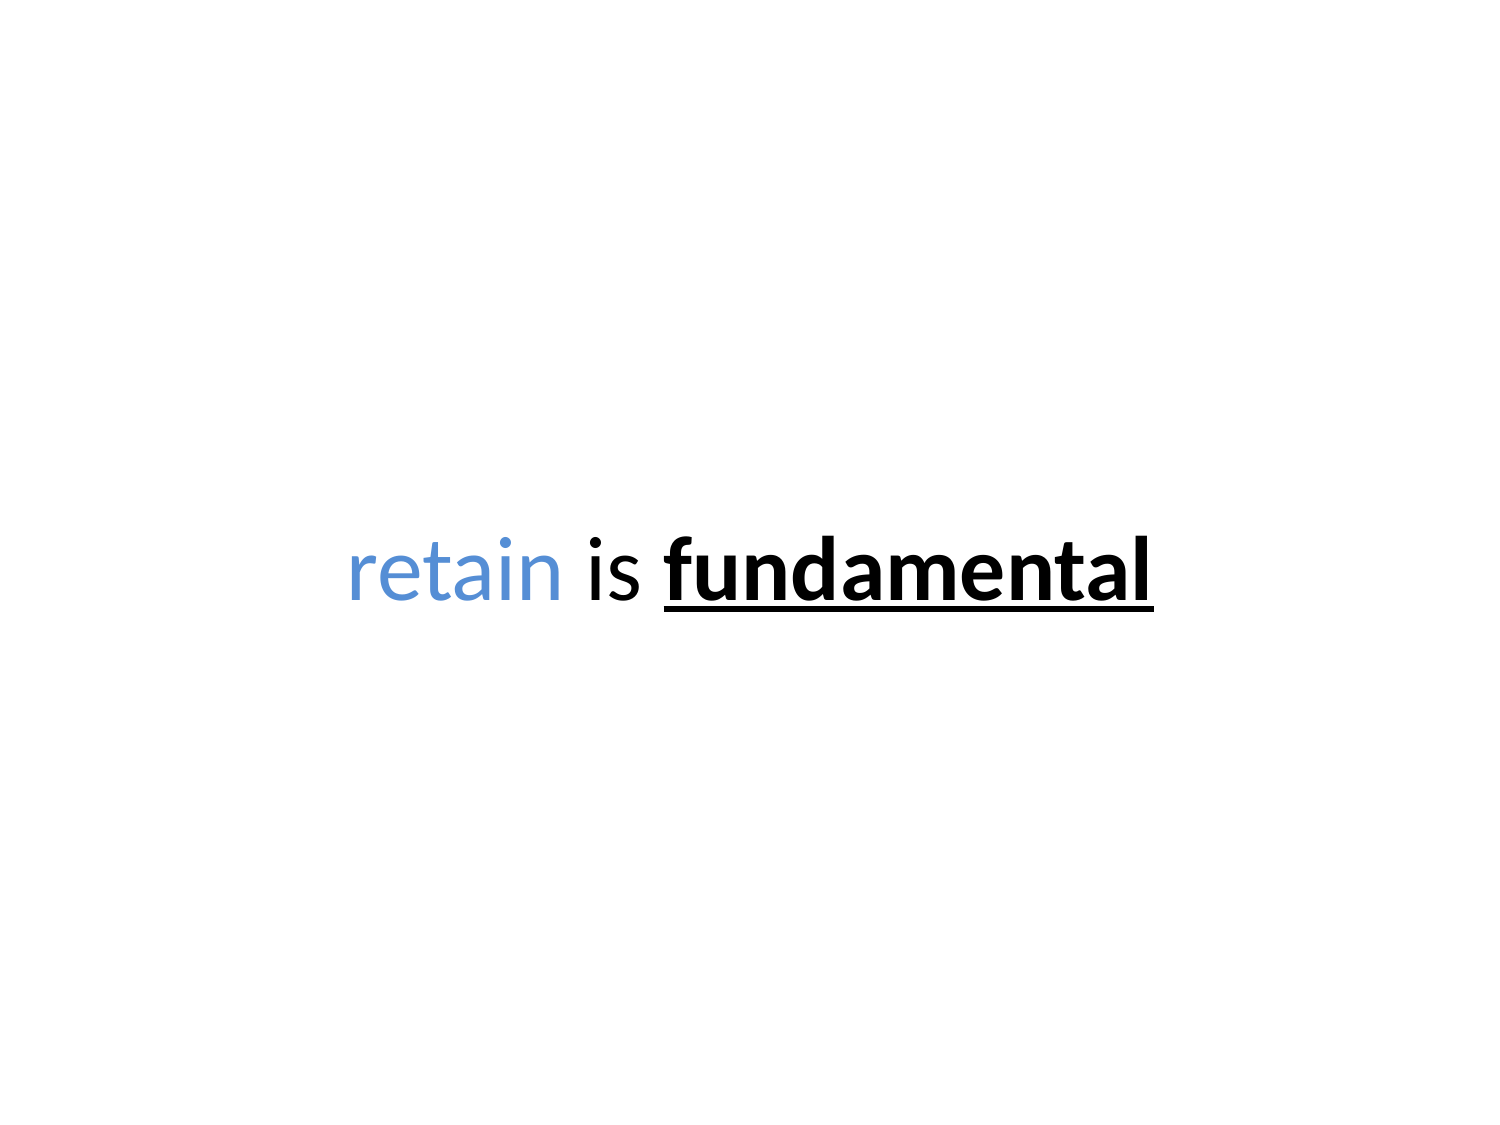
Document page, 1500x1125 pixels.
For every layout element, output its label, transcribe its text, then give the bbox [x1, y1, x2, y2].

title retain is fundamental [112, 442, 1388, 684]
